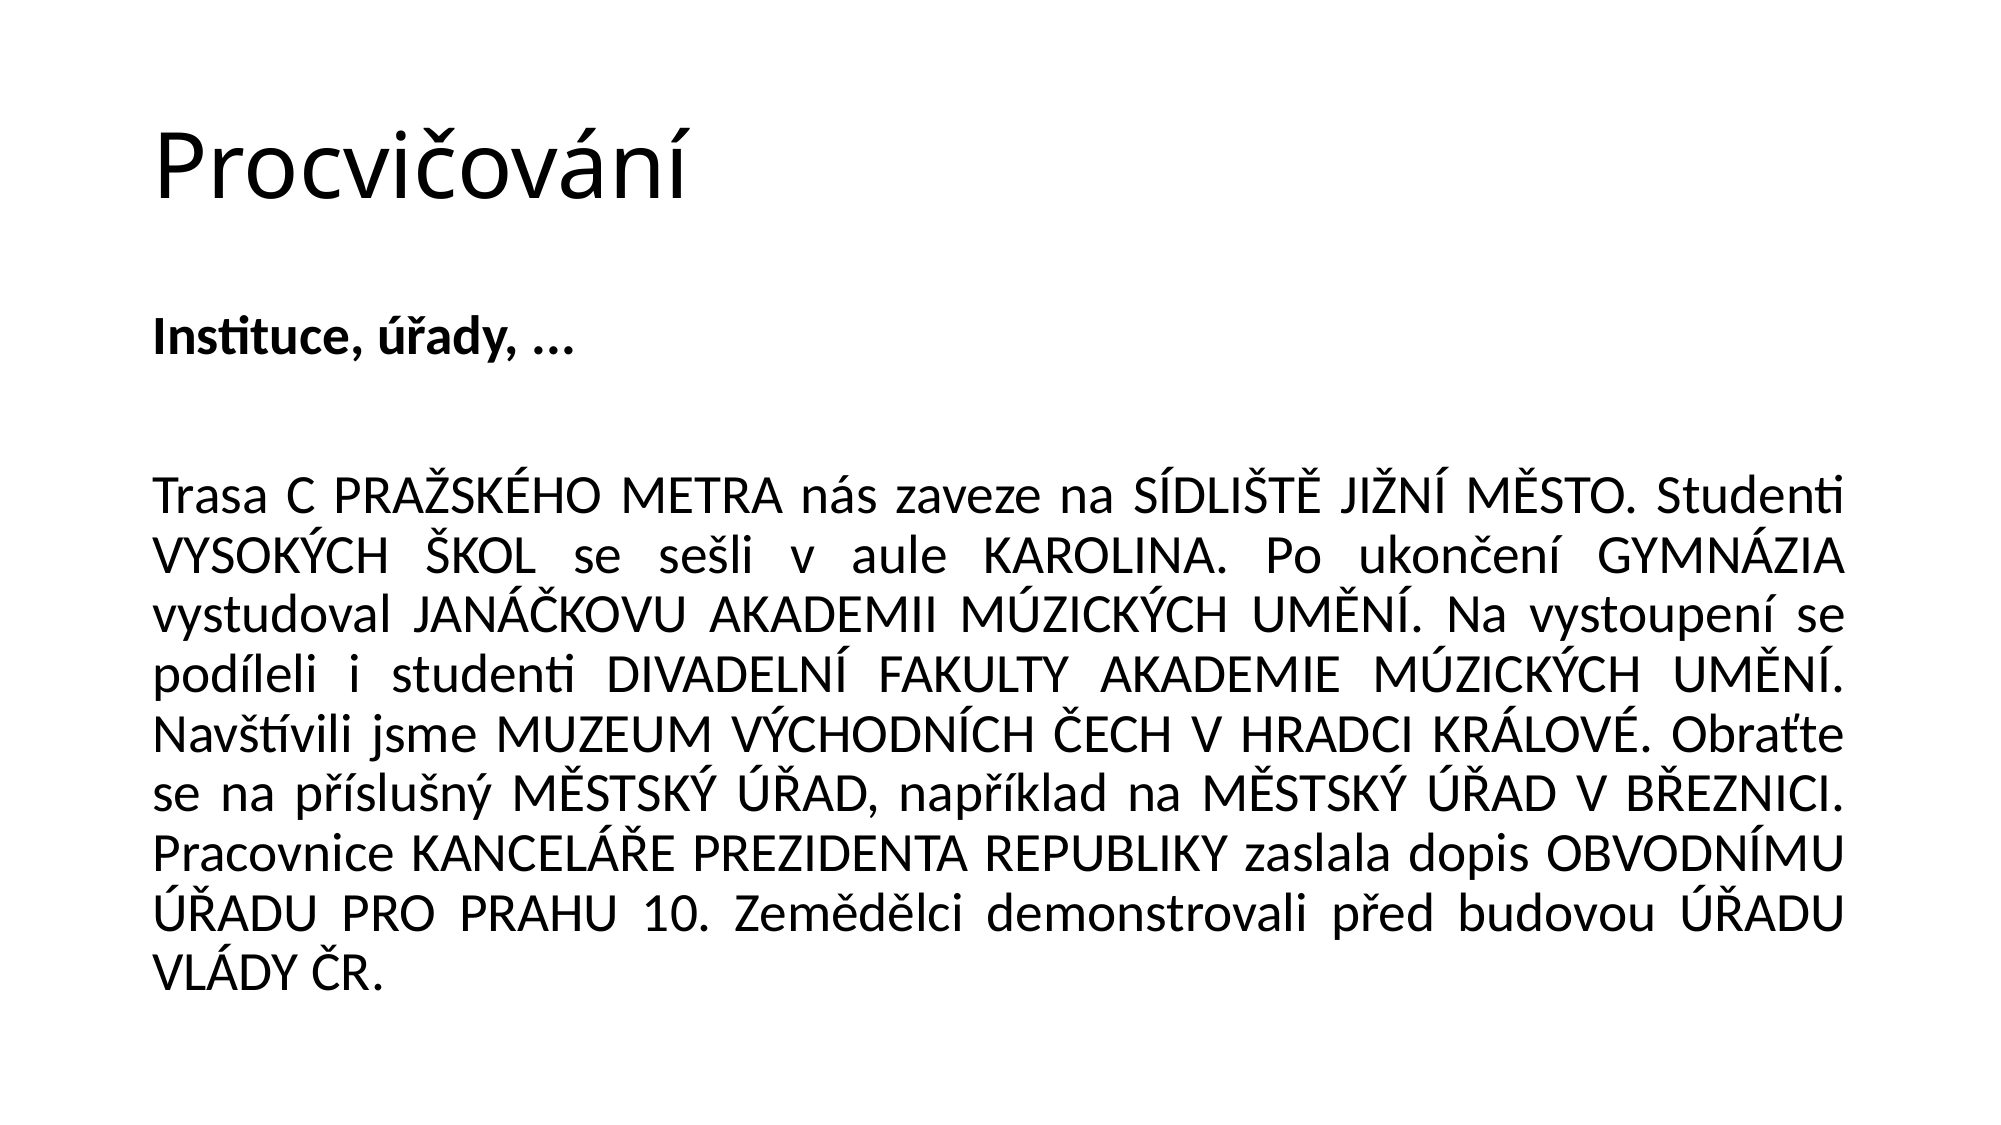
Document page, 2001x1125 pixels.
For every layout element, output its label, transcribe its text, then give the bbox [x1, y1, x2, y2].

list Instituce, úřady, ... Trasa C PRAŽSKÉHO METRA nás zaveze na SÍDLIŠTĚ JIŽNÍ MĚSTO. Studenti VYSOKÝCH ŠKOL se sešli v aule KAROLINA. Po ukončení GYMNÁZIA vystudoval JANÁČKOVU AKADEMII MÚZICKÝCH UMĚNÍ. Na vystoupení se podíleli i studenti DIVADELNÍ FAKULTY AKADEMIE MÚZICKÝCH UMĚNÍ. Navštívili jsme MUZEUM VÝCHODNÍCH ČECH V HRADCI KRÁLOVÉ. Obraťte se na příslušný MĚSTSKÝ ÚŘAD, například na MĚSTSKÝ ÚŘAD V BŘEZNICI. Pracovnice KANCELÁŘE PREZIDENTA REPUBLIKY zaslala dopis OBVODNÍMU ÚŘADU PRO PRAHU 10. Zemědělci demonstrovali před budovou ÚŘADU VLÁDY ČR. [137, 299, 1863, 1014]
title Procvičování [137, 59, 1863, 278]
